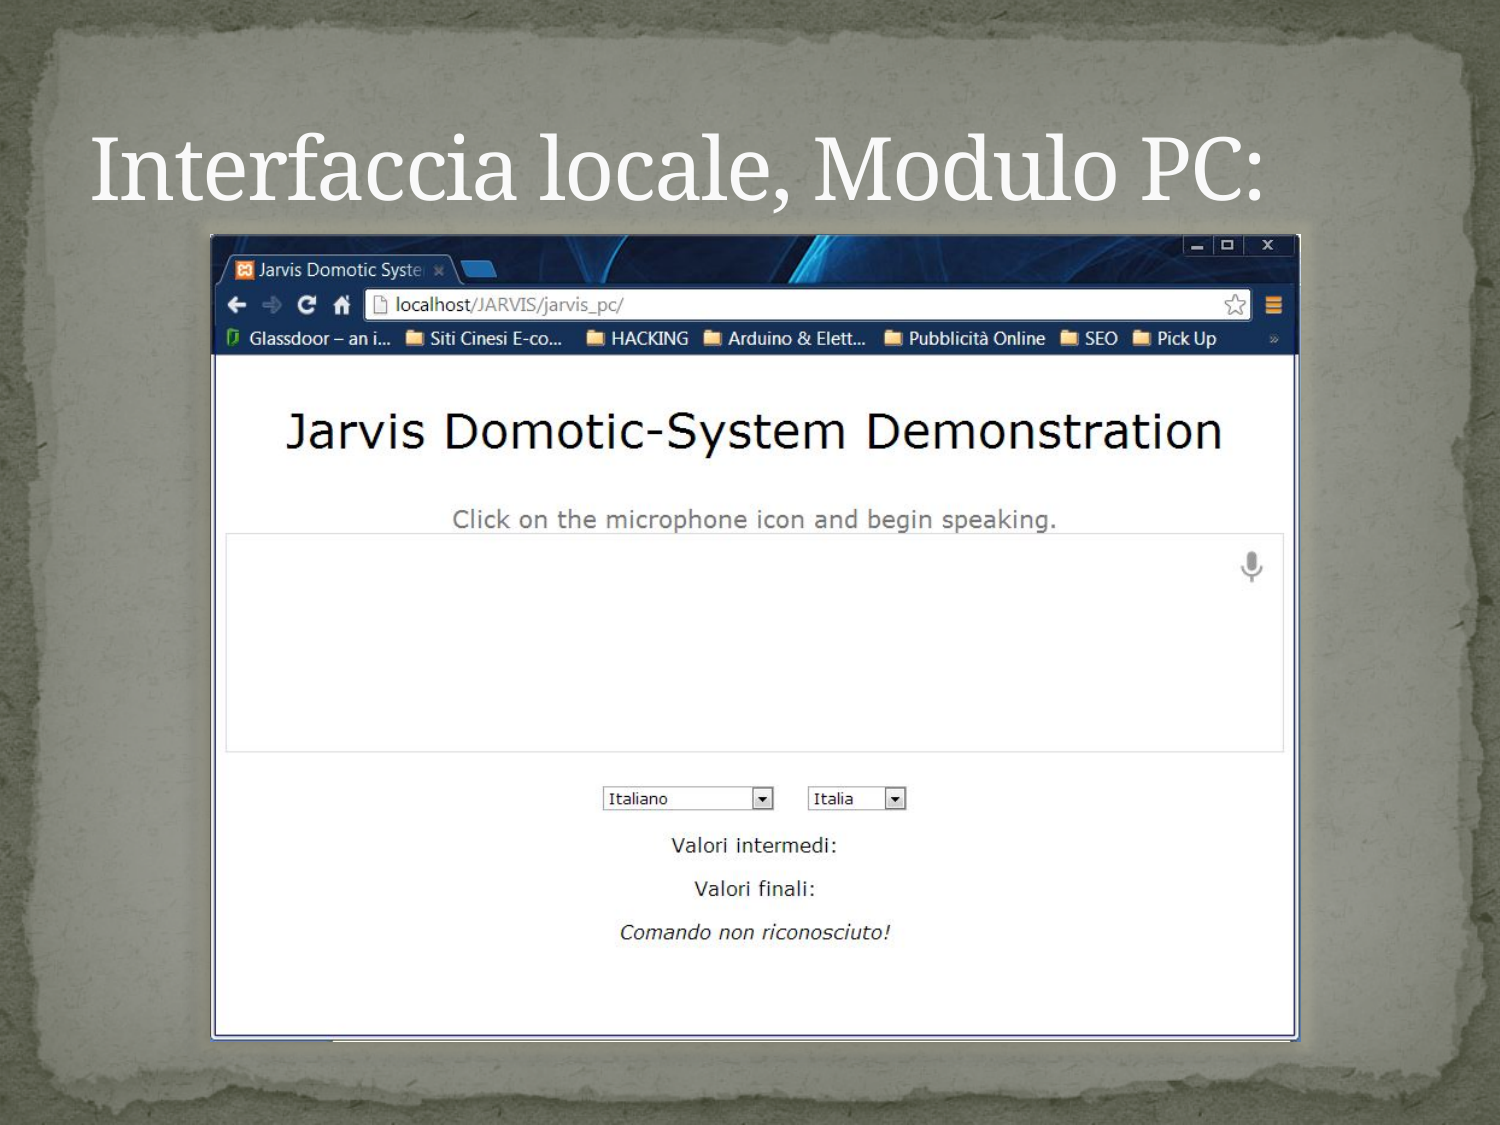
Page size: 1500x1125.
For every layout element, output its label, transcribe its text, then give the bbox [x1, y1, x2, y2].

picture [210, 234, 1301, 1042]
title Interfaccia locale, Modulo PC: [74, 24, 1425, 225]
